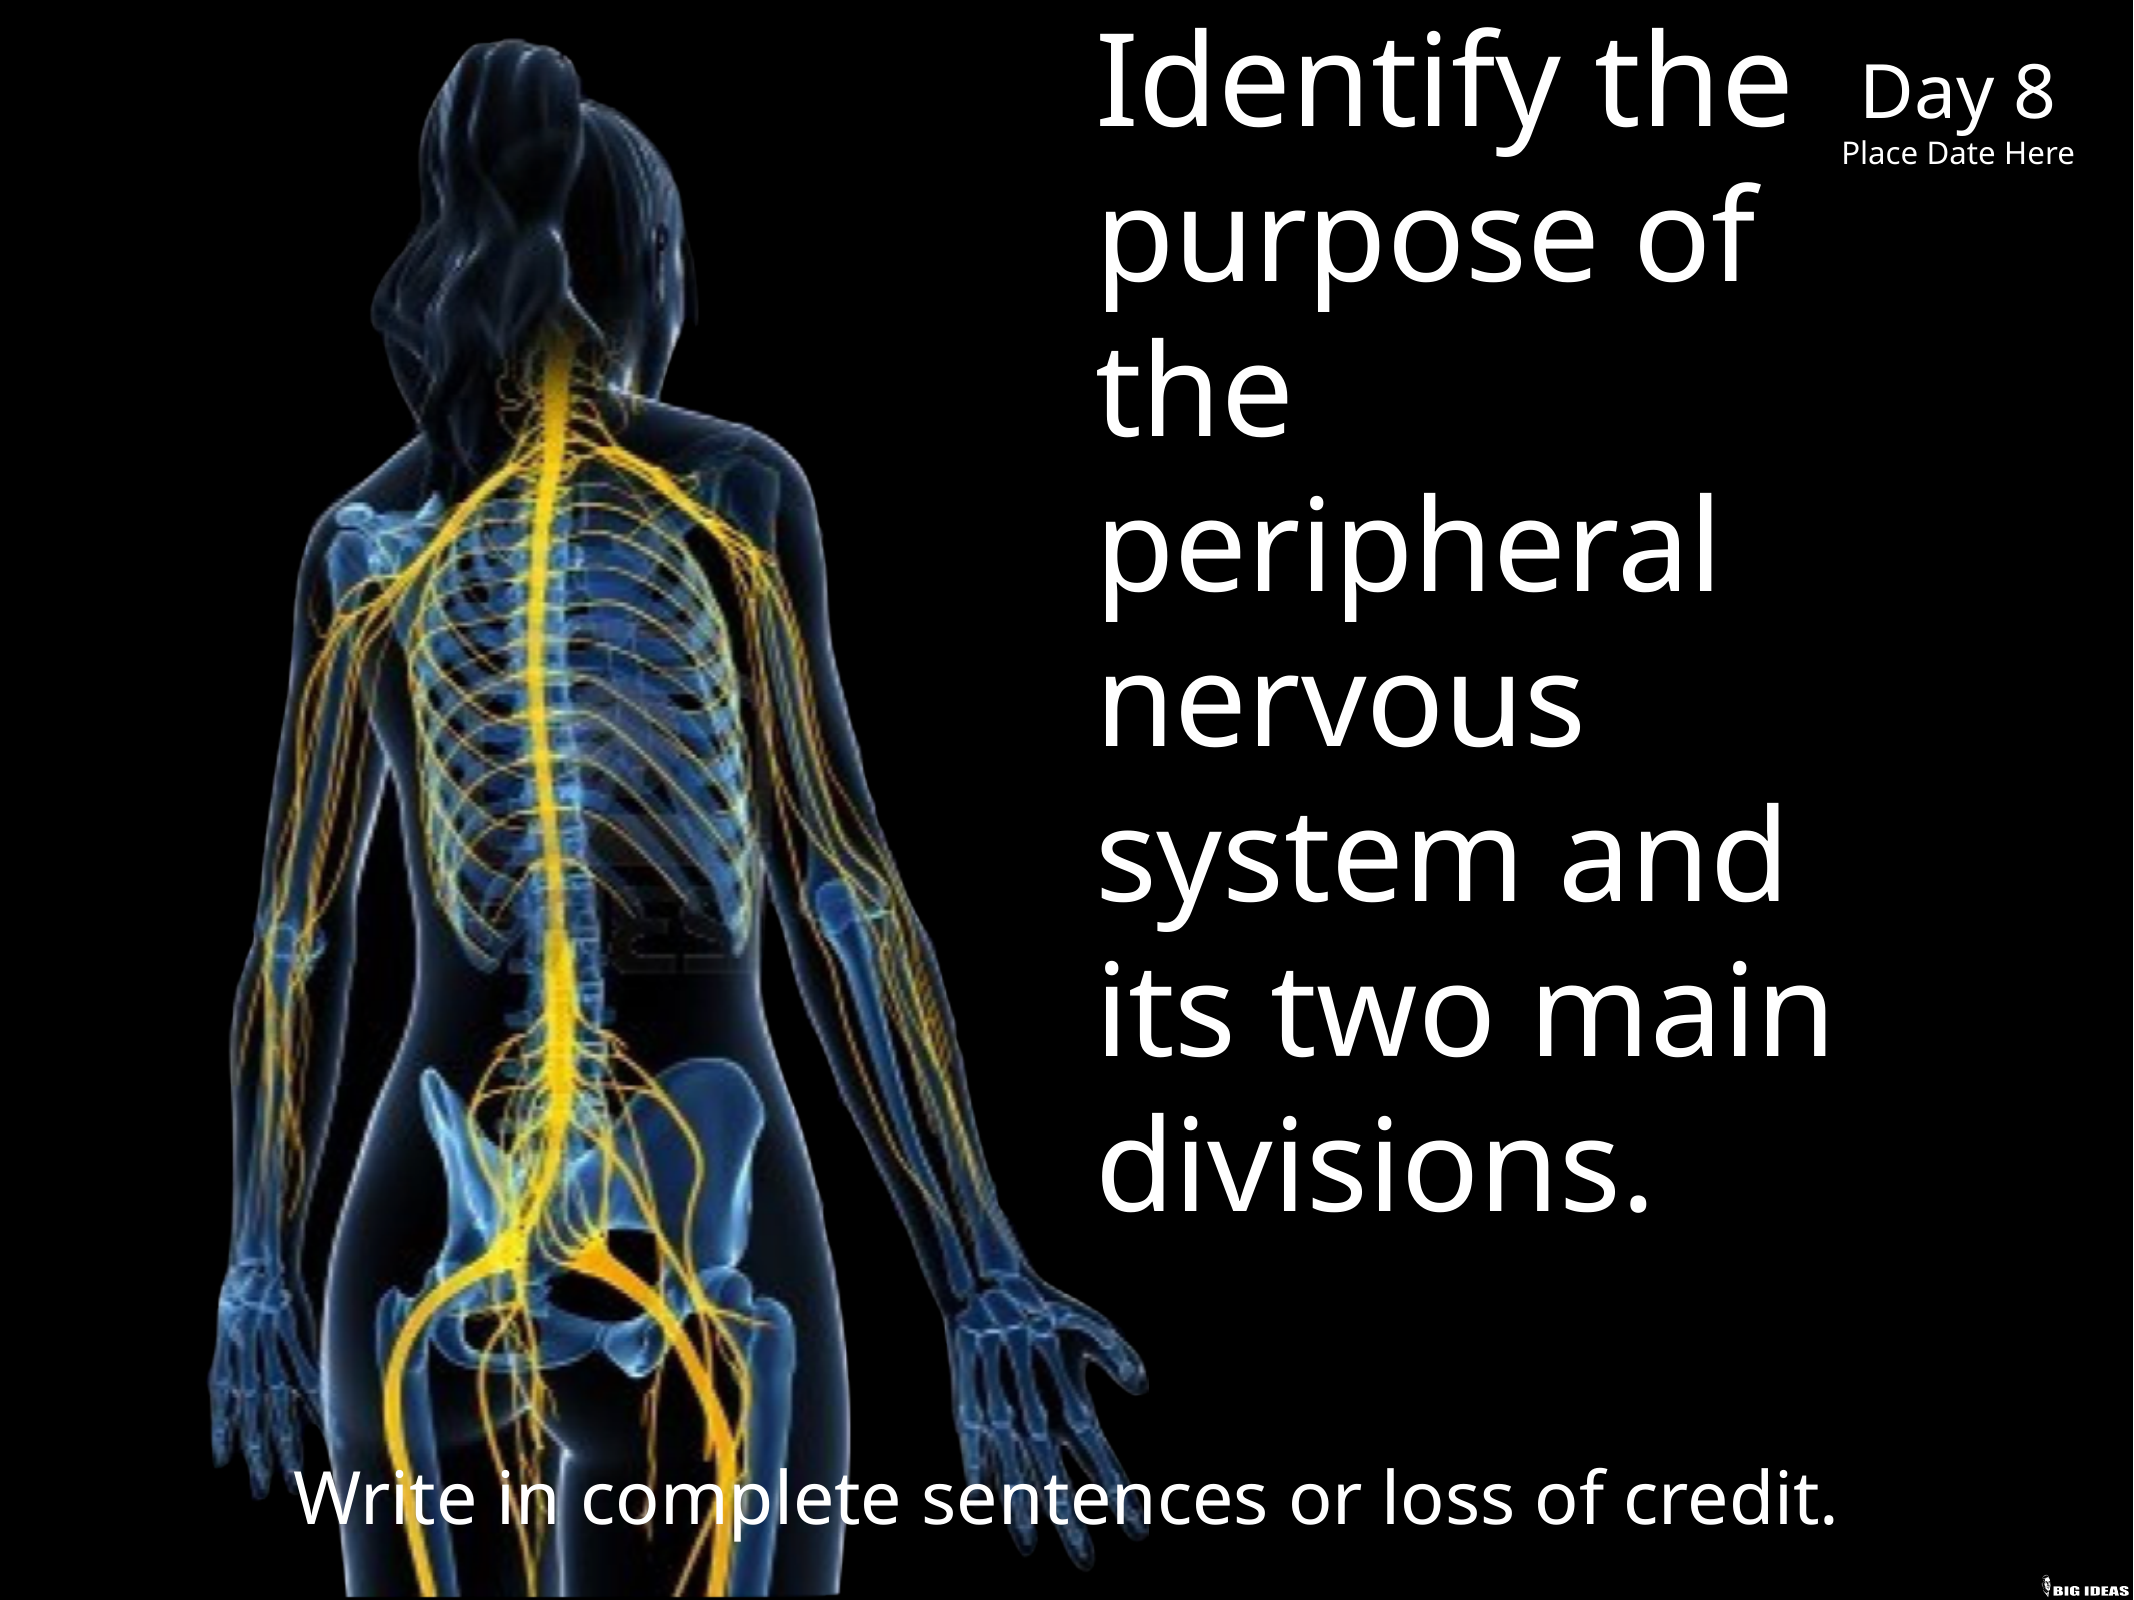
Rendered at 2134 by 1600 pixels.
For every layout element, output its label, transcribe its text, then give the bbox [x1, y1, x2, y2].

title Identify the purpose of the peripheral nervous system and its two main divisions. [1150, 278, 2013, 1238]
text_box Day 8 Place Date Here [1841, 43, 2076, 172]
picture [2037, 1572, 2130, 1600]
list Write in complete sentences or loss of credit. [1150, 1450, 1926, 1600]
picture [204, 37, 1150, 1600]
